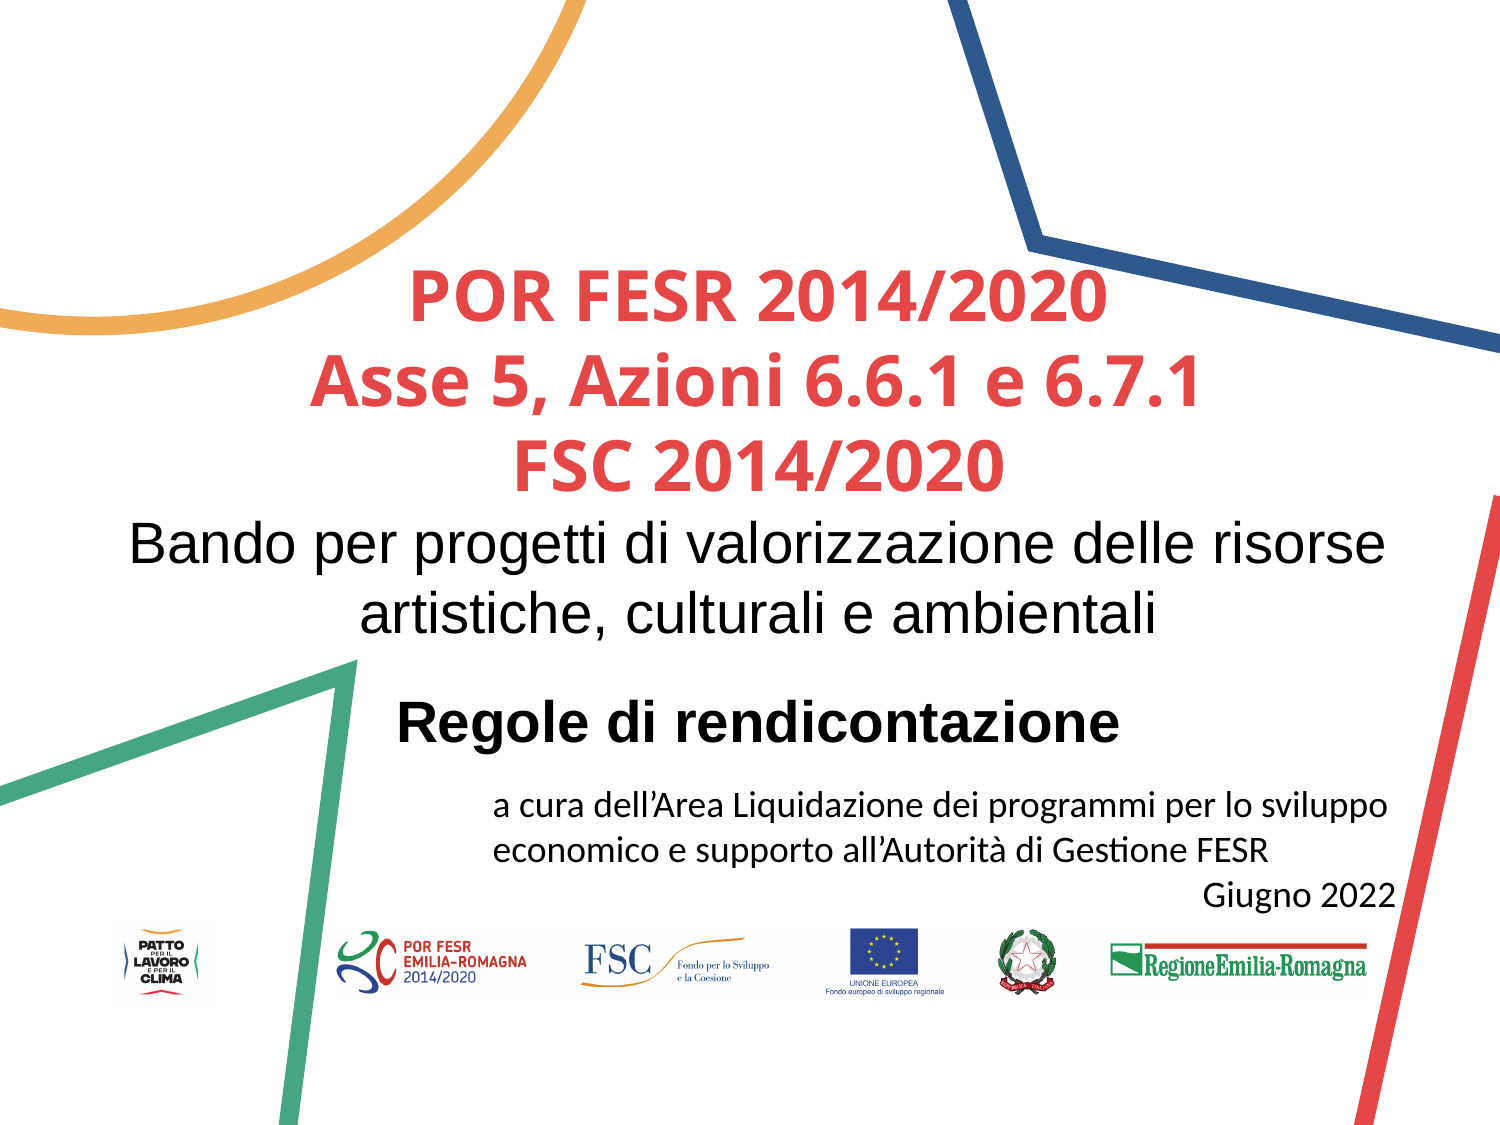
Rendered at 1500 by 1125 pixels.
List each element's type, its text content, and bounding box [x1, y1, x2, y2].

text_box POR FESR 2014/2020 Asse 5, Azioni 6.6.1 e 6.7.1 FSC 2014/2020 Bando per progetti di valorizzazione delle risorse artistiche, culturali e ambientali [8, 243, 1500, 653]
text_box Regole di rendicontazione [305, 676, 1213, 762]
text_box [1363, 653, 1500, 1125]
text_box [957, 0, 1500, 243]
picture [115, 920, 209, 1004]
text_box [0, 0, 577, 320]
text_box a cura dell’Area Liquidazione dei programmi per lo sviluppo economico e supporto all’Autorità di Gestione FESR Giugno 2022 [477, 772, 1412, 923]
text_box [0, 688, 335, 1125]
picture [336, 928, 1367, 996]
